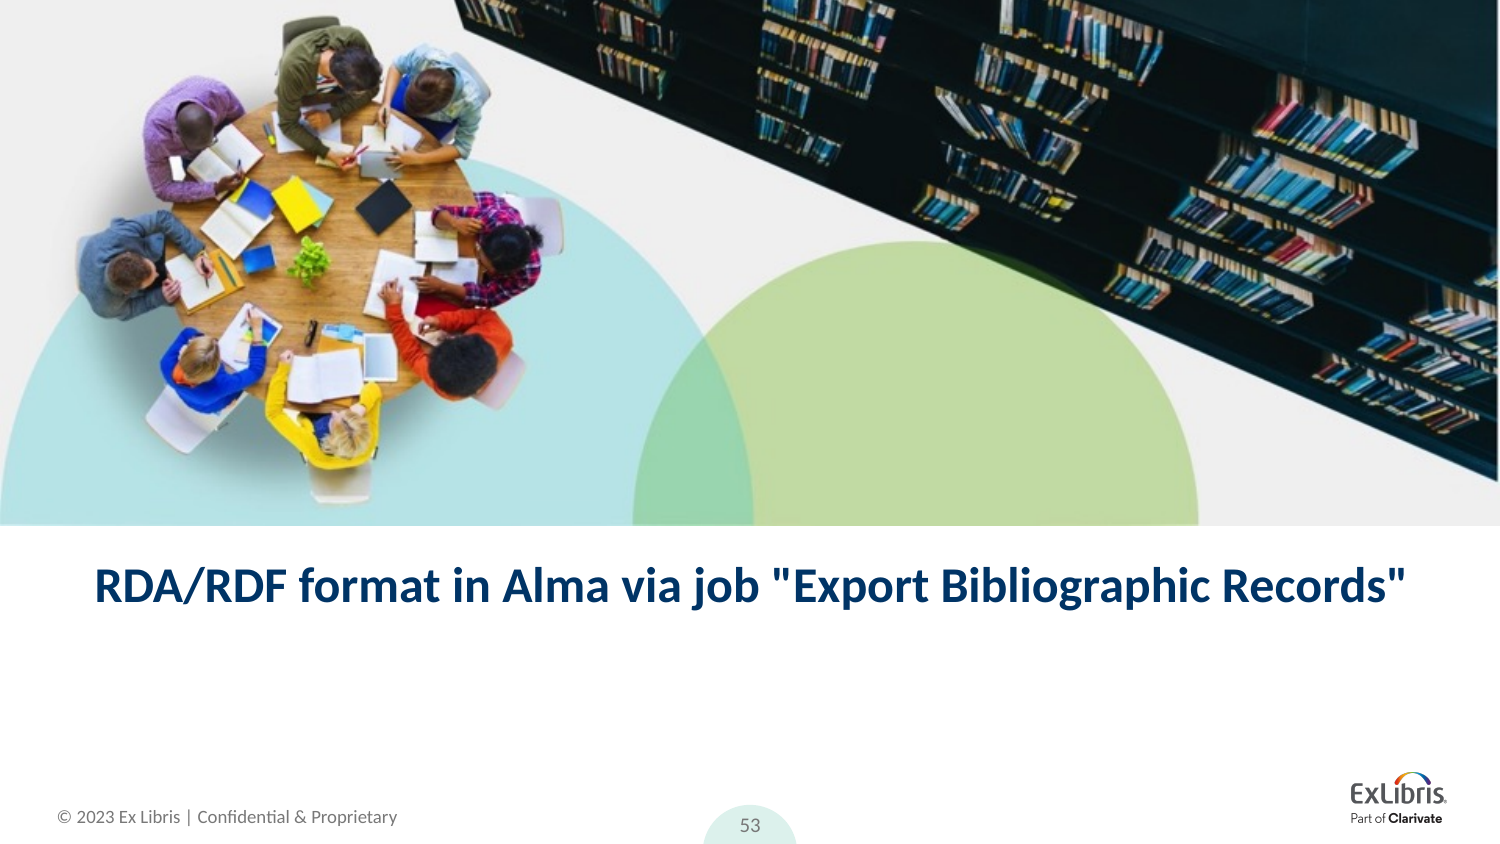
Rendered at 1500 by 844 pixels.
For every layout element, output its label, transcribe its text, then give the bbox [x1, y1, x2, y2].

picture [1351, 772, 1447, 823]
picture [0, 0, 1500, 526]
title RDA/RDF format in Alma via job "Export Bibliographic Records" [10, 544, 1493, 749]
slide_number 53 [705, 793, 795, 844]
